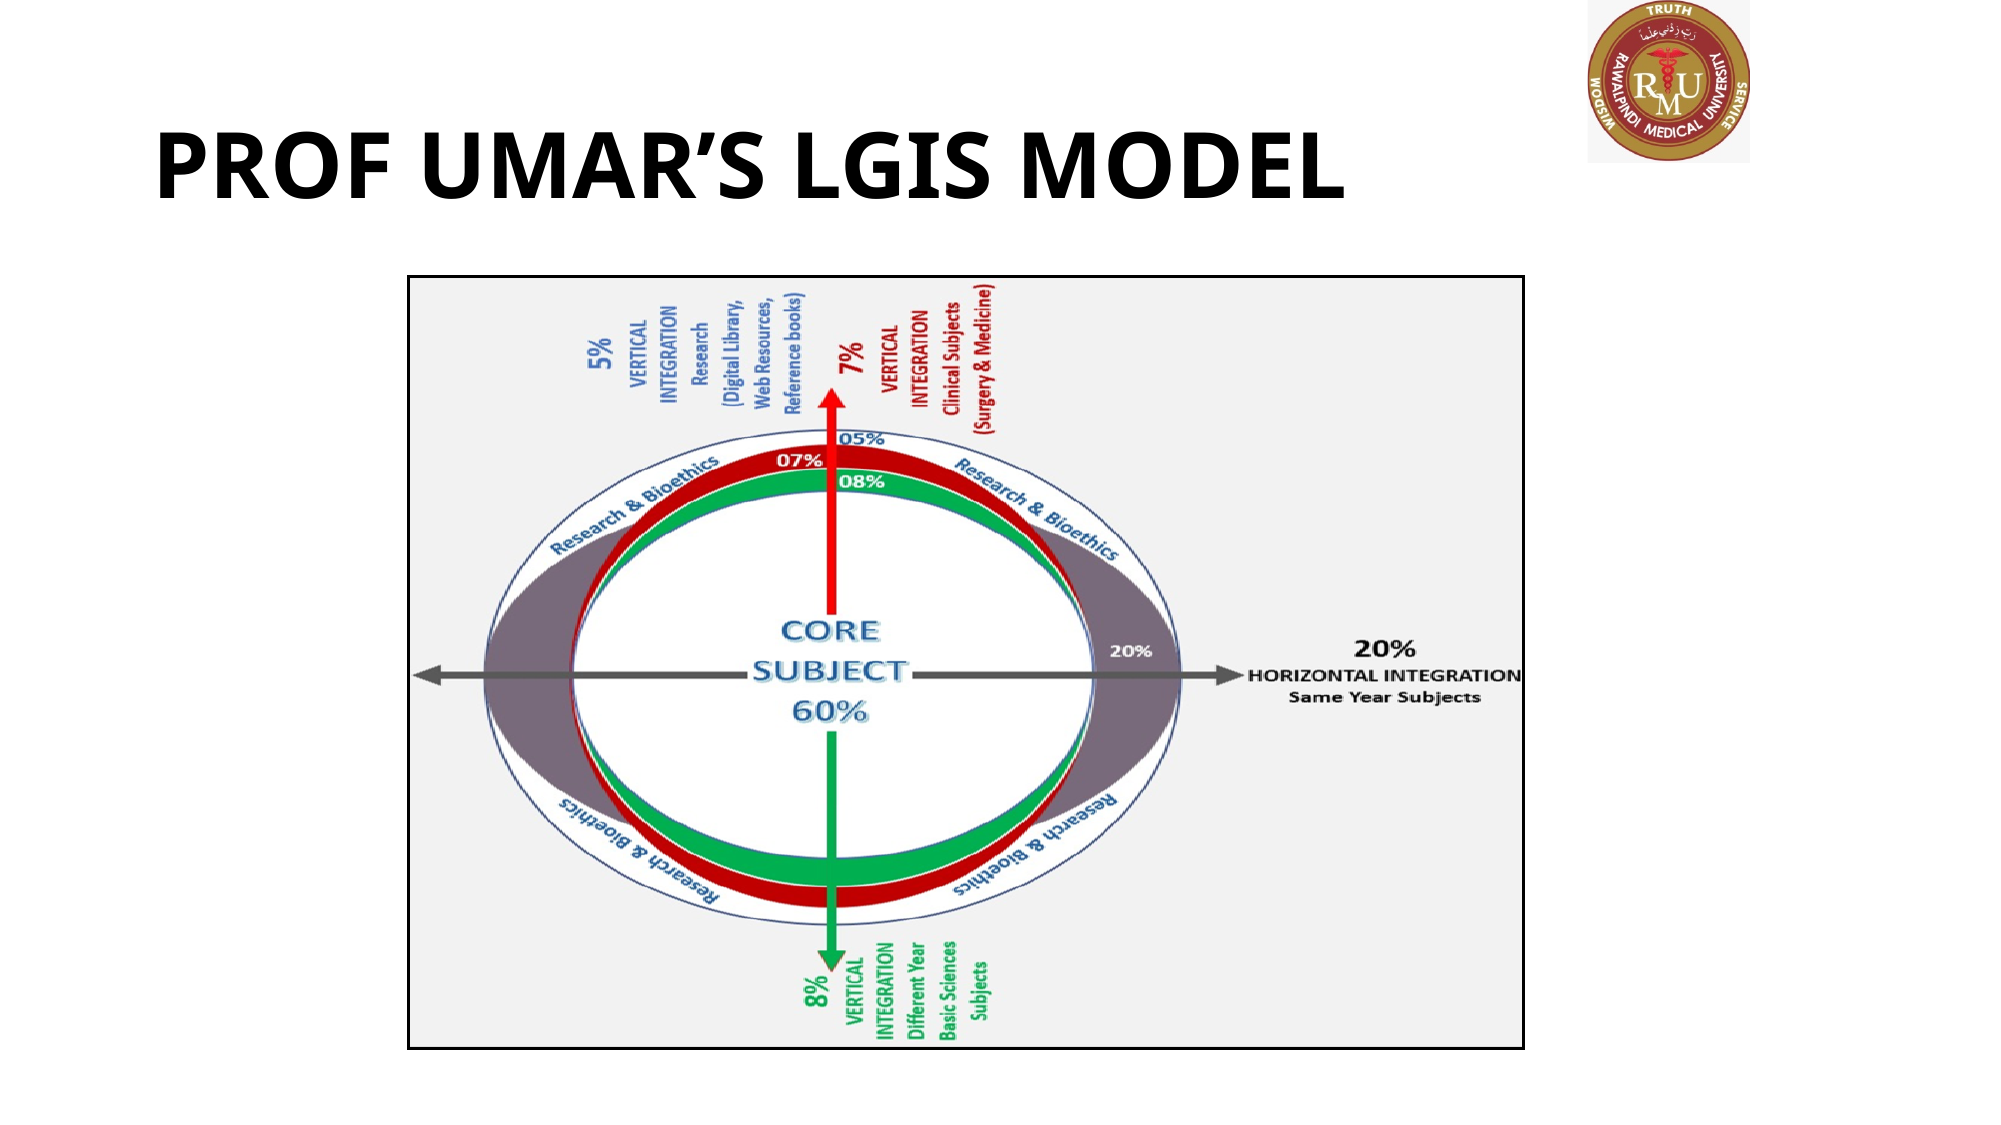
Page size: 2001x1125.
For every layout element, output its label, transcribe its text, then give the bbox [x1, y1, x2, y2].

title PROF UMAR’S LGIS MODEL [137, 59, 1863, 278]
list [409, 277, 1523, 1047]
picture [1587, 0, 1750, 163]
